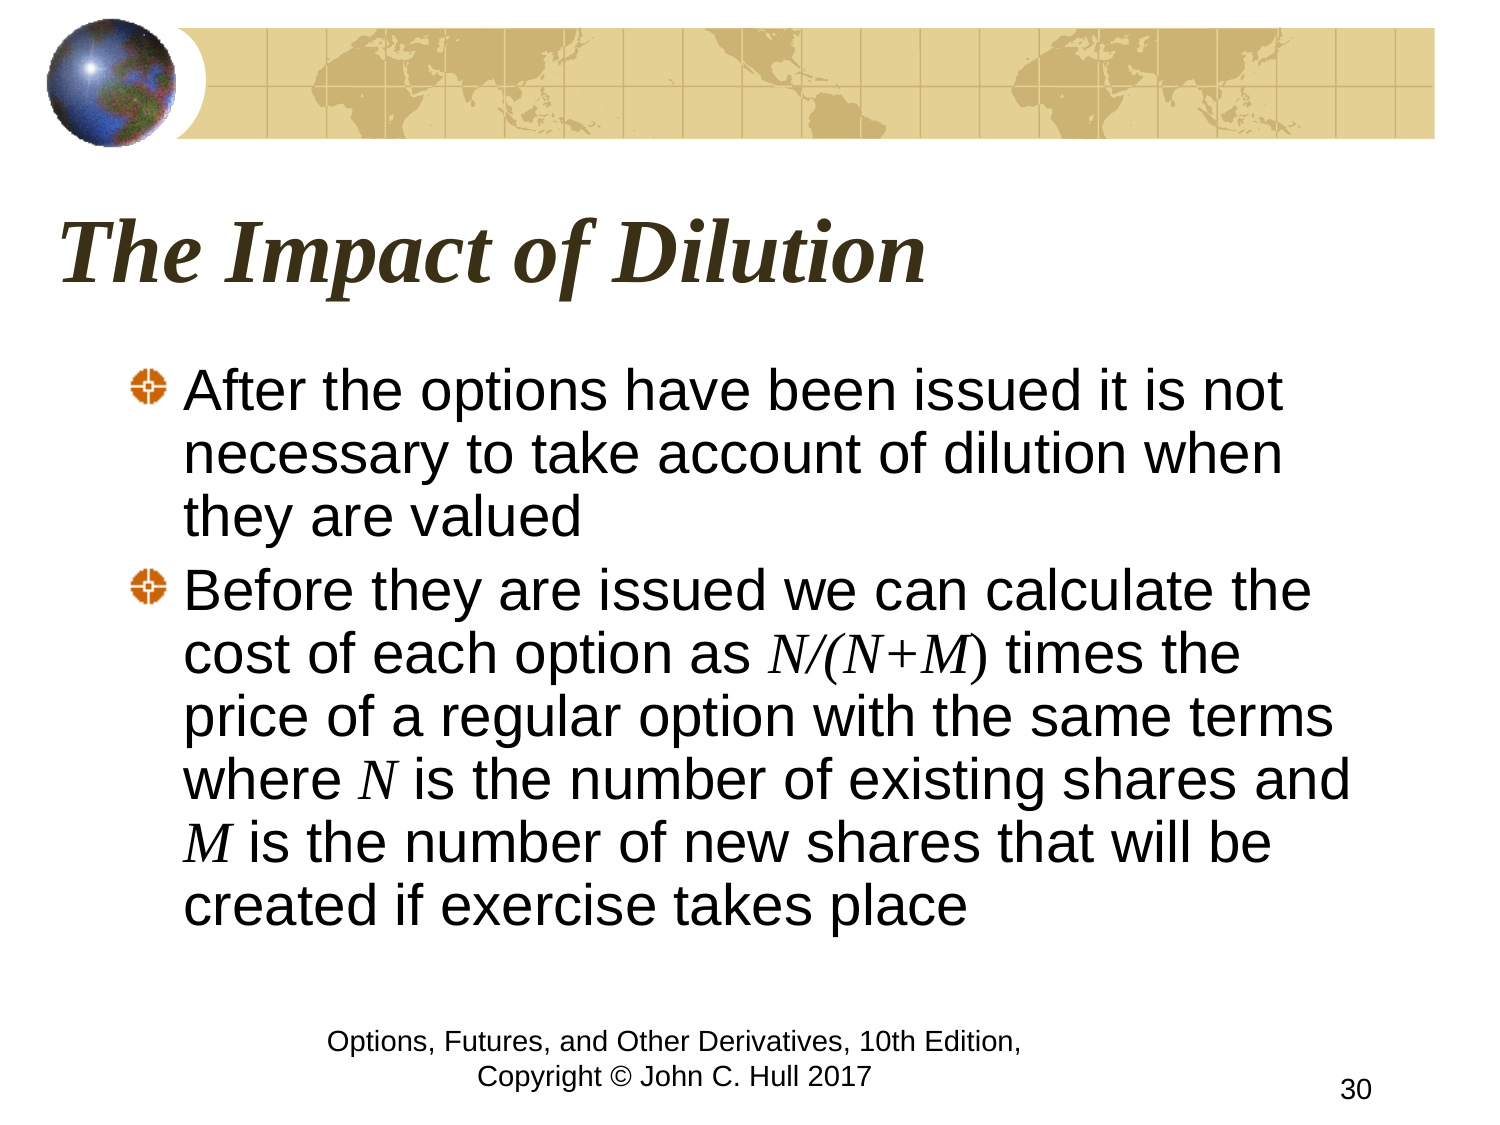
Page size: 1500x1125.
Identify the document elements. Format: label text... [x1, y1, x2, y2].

picture [127, 567, 169, 609]
picture [127, 367, 169, 409]
list After the options have been issued it is not necessary to take account of dilution when they are valued Before they are issued we can calculate the cost of each option as N/(N+M) times the price of a regular option with the same terms where N is the number of existing shares and M is the number of new shares that will be created if exercise takes place [112, 352, 1388, 1028]
slide_number 30 [1074, 1037, 1388, 1113]
title The Impact of Dilution [40, 152, 1316, 341]
picture [42, 14, 190, 151]
footer Options, Futures, and Other Derivatives, 10th Edition, Copyright © John C. Hull 2017 [262, 1024, 1088, 1101]
